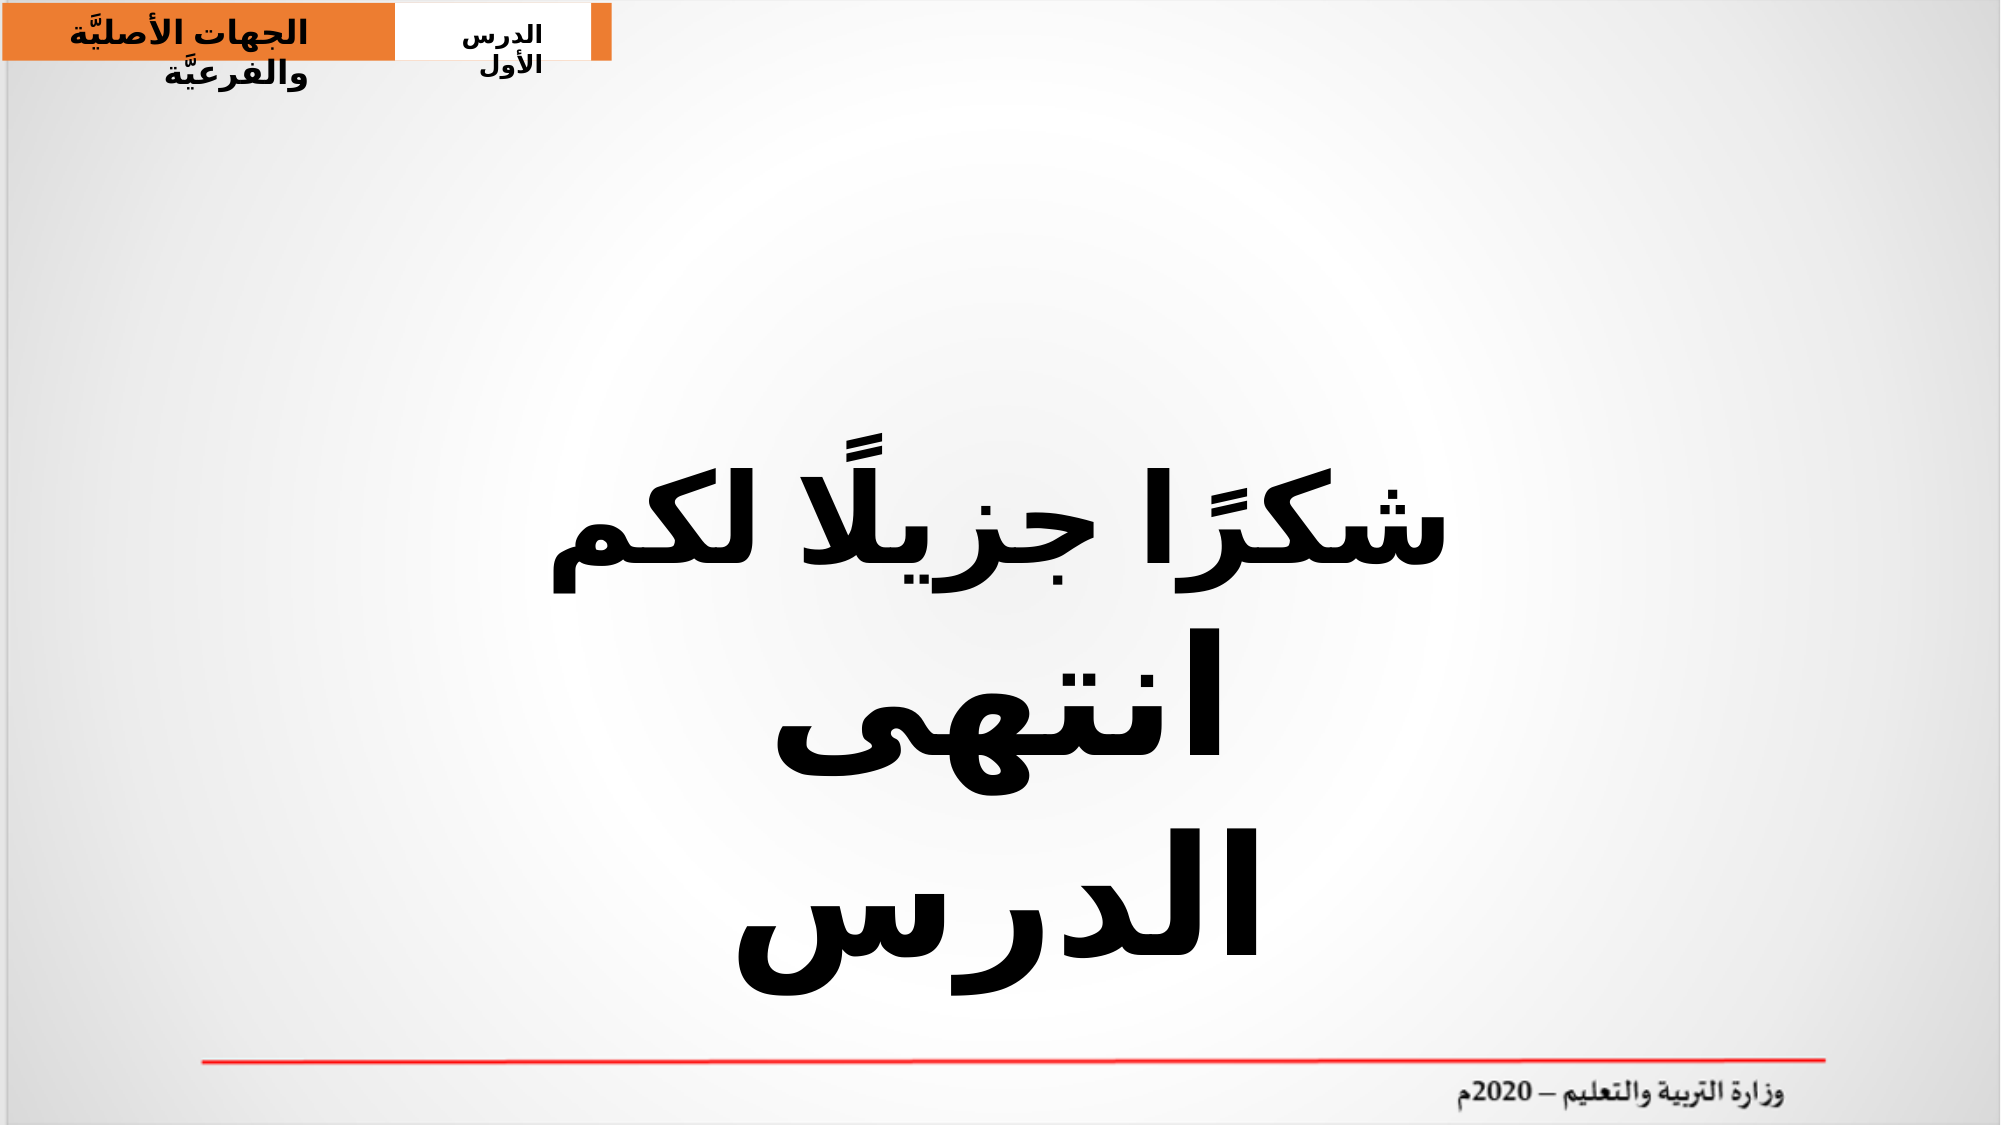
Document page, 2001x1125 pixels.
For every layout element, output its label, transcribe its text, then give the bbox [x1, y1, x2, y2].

text_box شكرًا جزيلًا لكم انتهى الدرس [500, 431, 1500, 996]
picture [0, 0, 2001, 1125]
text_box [0, 2, 612, 61]
